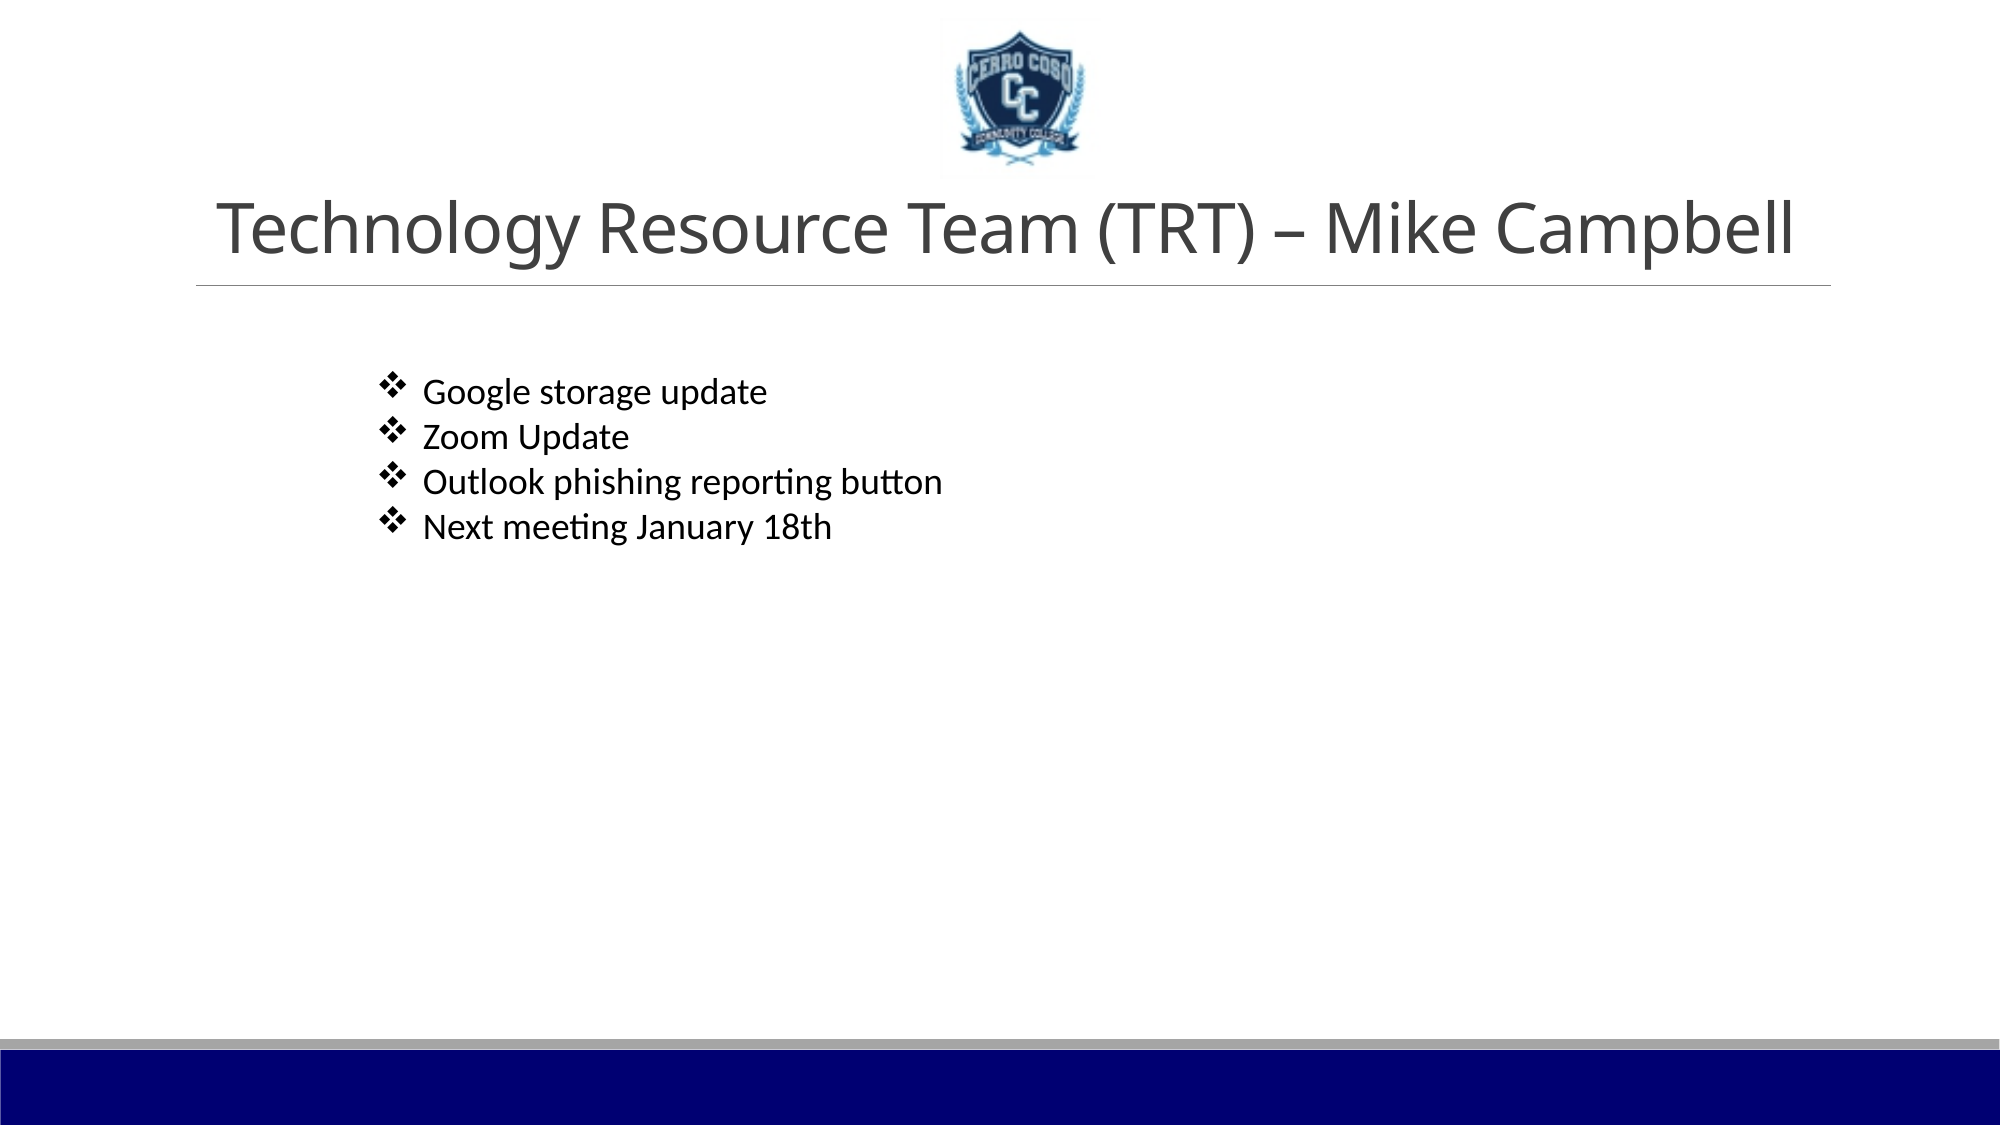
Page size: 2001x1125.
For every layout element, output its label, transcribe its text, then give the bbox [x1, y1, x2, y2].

text_box Google storage update Zoom Update Outlook phishing reporting button Next meeting January 18th [361, 359, 1766, 555]
title Technology Resource Team (TRT) – Mike Campbell [181, 125, 1832, 276]
picture [939, 18, 1102, 180]
